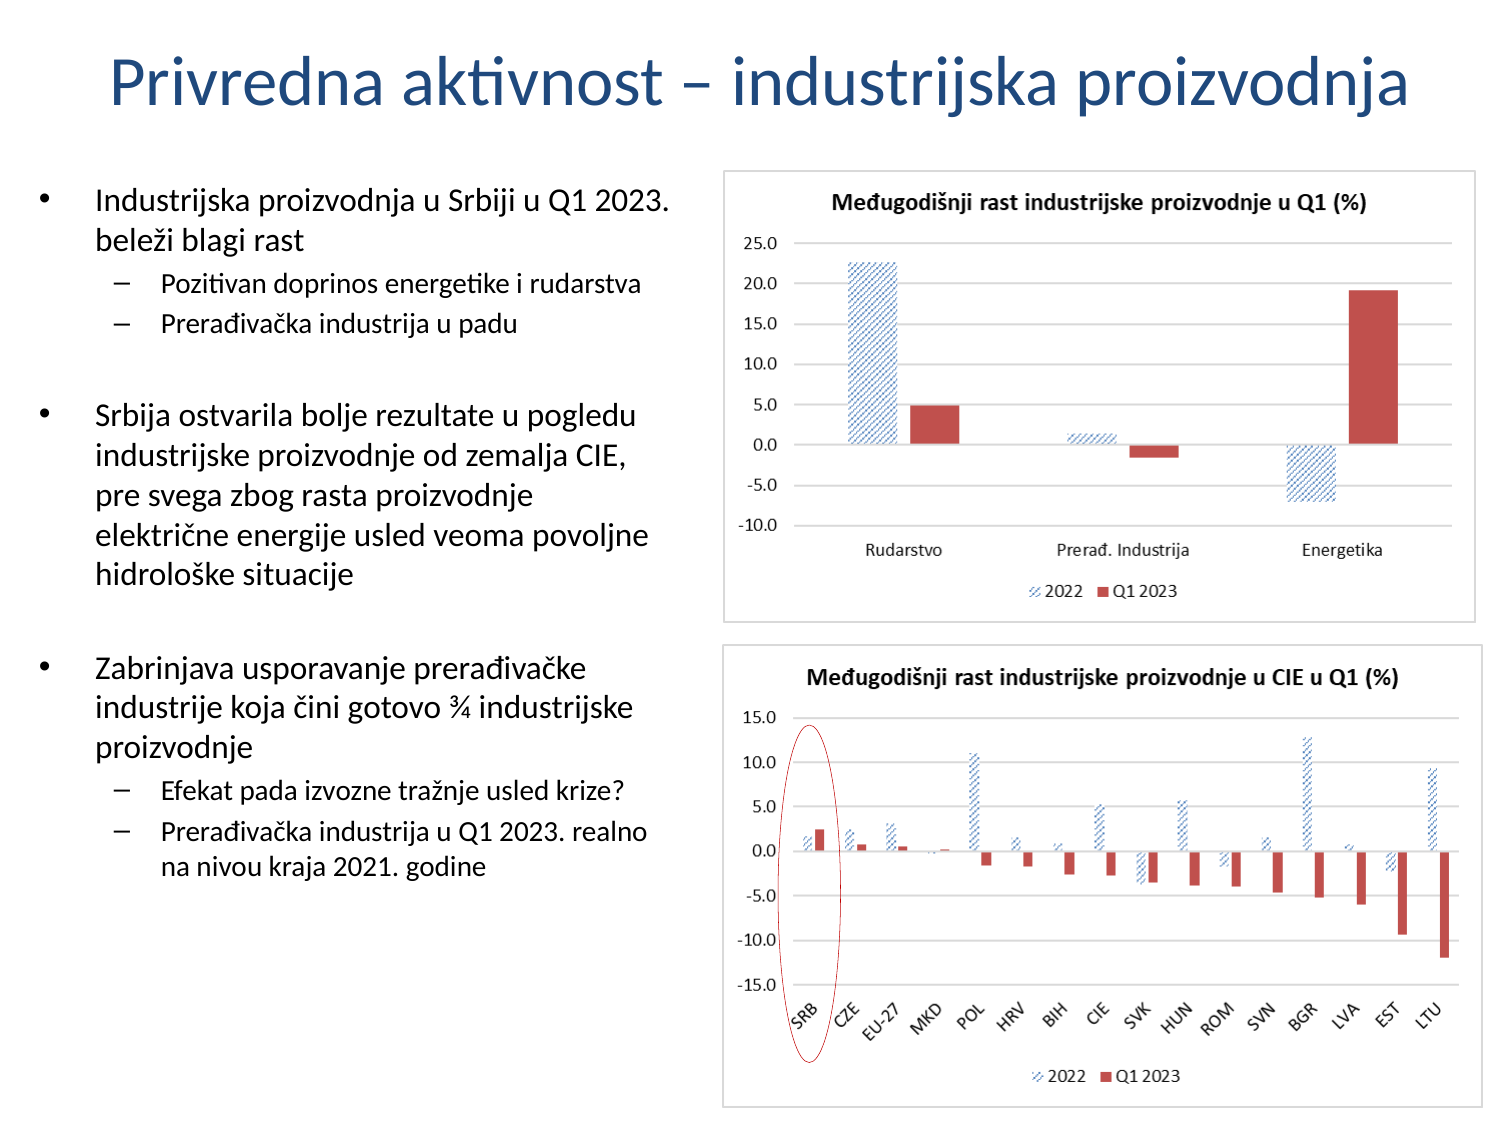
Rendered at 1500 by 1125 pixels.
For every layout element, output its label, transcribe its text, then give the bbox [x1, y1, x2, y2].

picture [722, 643, 1483, 1108]
picture [723, 170, 1477, 623]
list Industrijska proizvodnja u Srbiji u Q1 2023. beleži blagi rast Pozitivan doprinos energetike i rudarstva Prerađivačka industrija u padu Srbija ostvarila bolje rezultate u pogledu industrijske proizvodnje od zemalja CIE, pre svega zbog rasta proizvodnje električne energije usled veoma povoljne hidrološke situacije Zabrinjava usporavanje prerađivačke industrije koja čini gotovo ¾ industrijske proizvodnje Efekat pada izvozne tražnje usled krize? Prerađivačka industrija u Q1 2023. realno na nivou kraja 2021. godine [23, 170, 687, 1009]
title Privredna aktivnost – industrijska proizvodnja [46, 0, 1476, 171]
